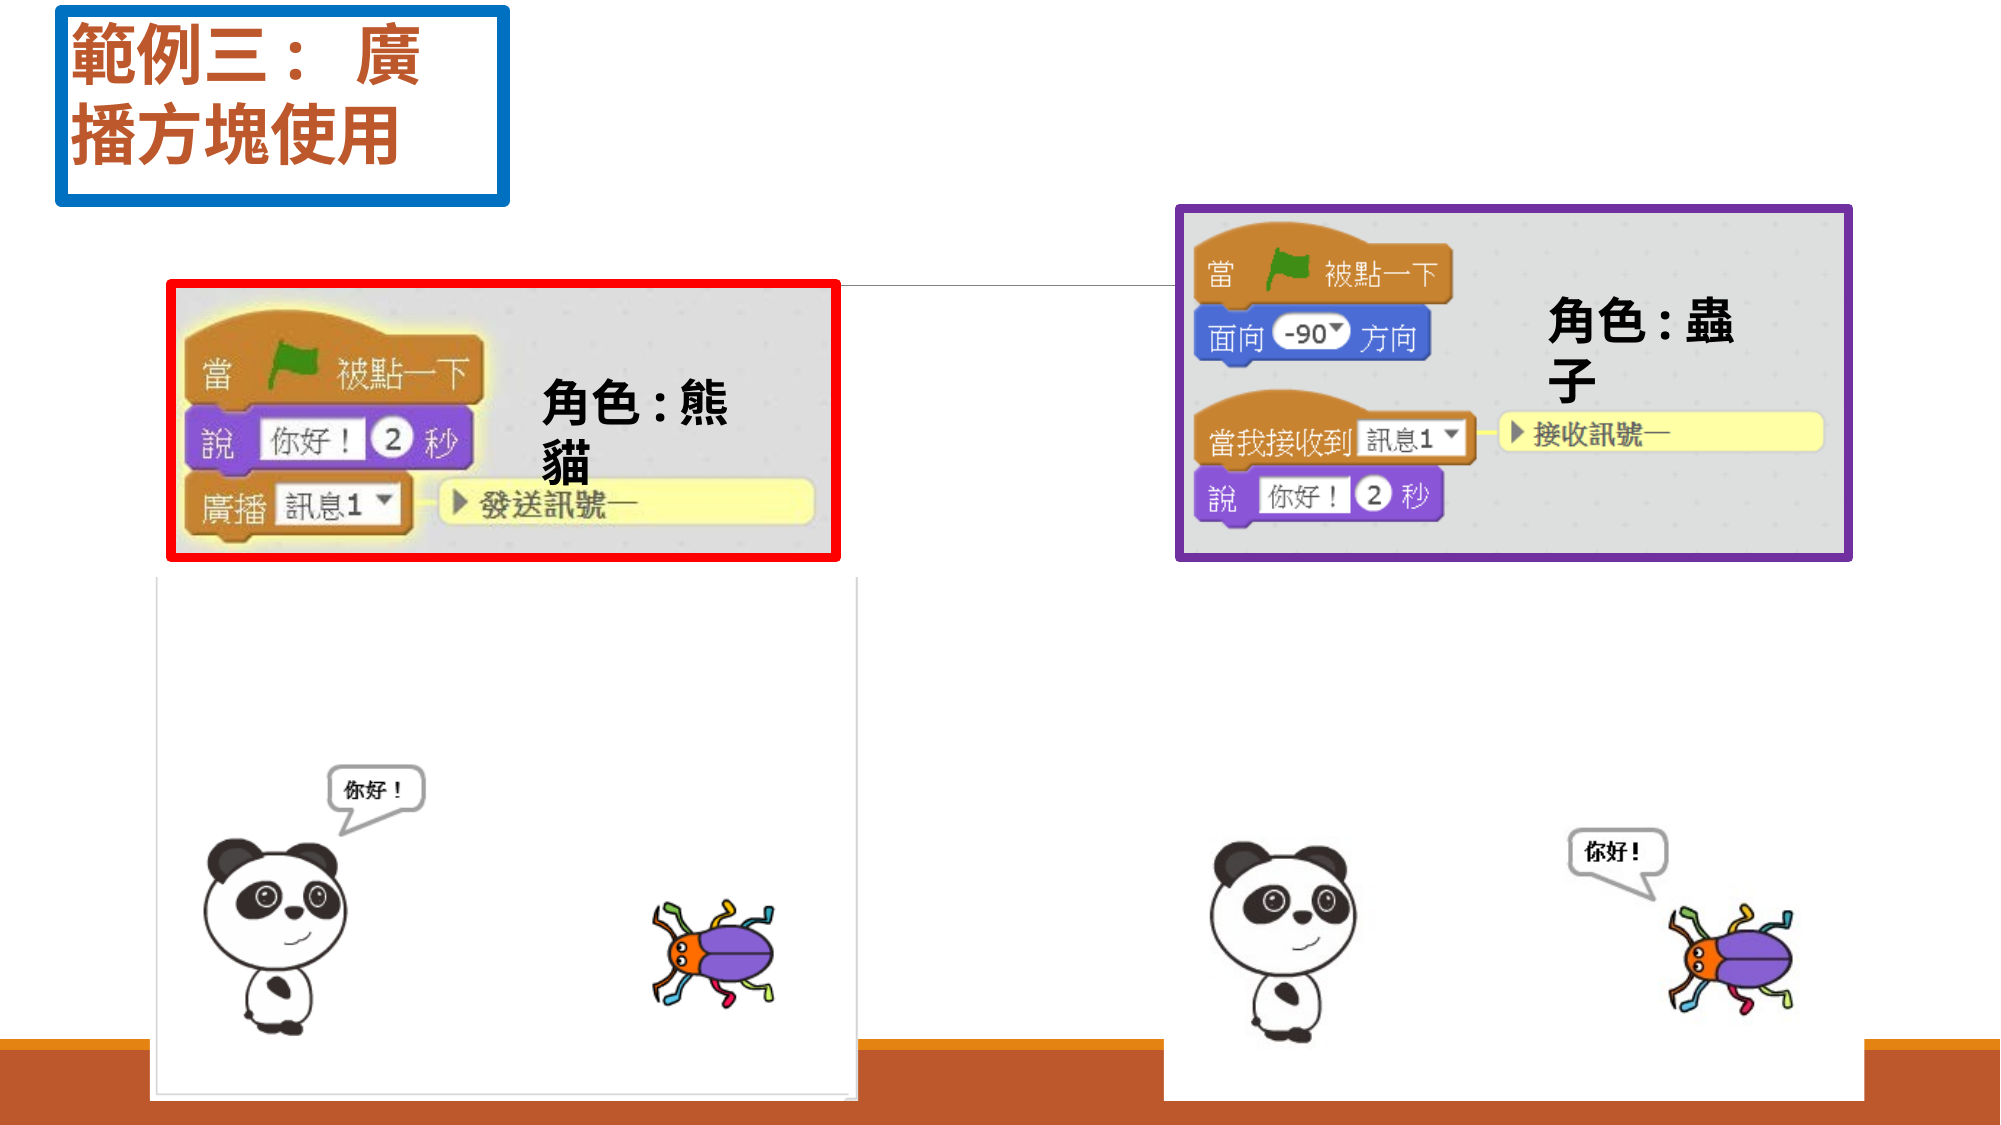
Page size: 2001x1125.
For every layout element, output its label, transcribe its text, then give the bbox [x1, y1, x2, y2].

text_box [149, 577, 859, 1101]
title 範例三: 廣播方塊使用 [61, 10, 504, 201]
text_box [171, 283, 837, 558]
text_box 角色:熊貓 [539, 371, 756, 492]
text_box [1163, 577, 1865, 1101]
text_box [1179, 208, 1849, 558]
text_box 角色:蟲子 [1545, 289, 1762, 410]
